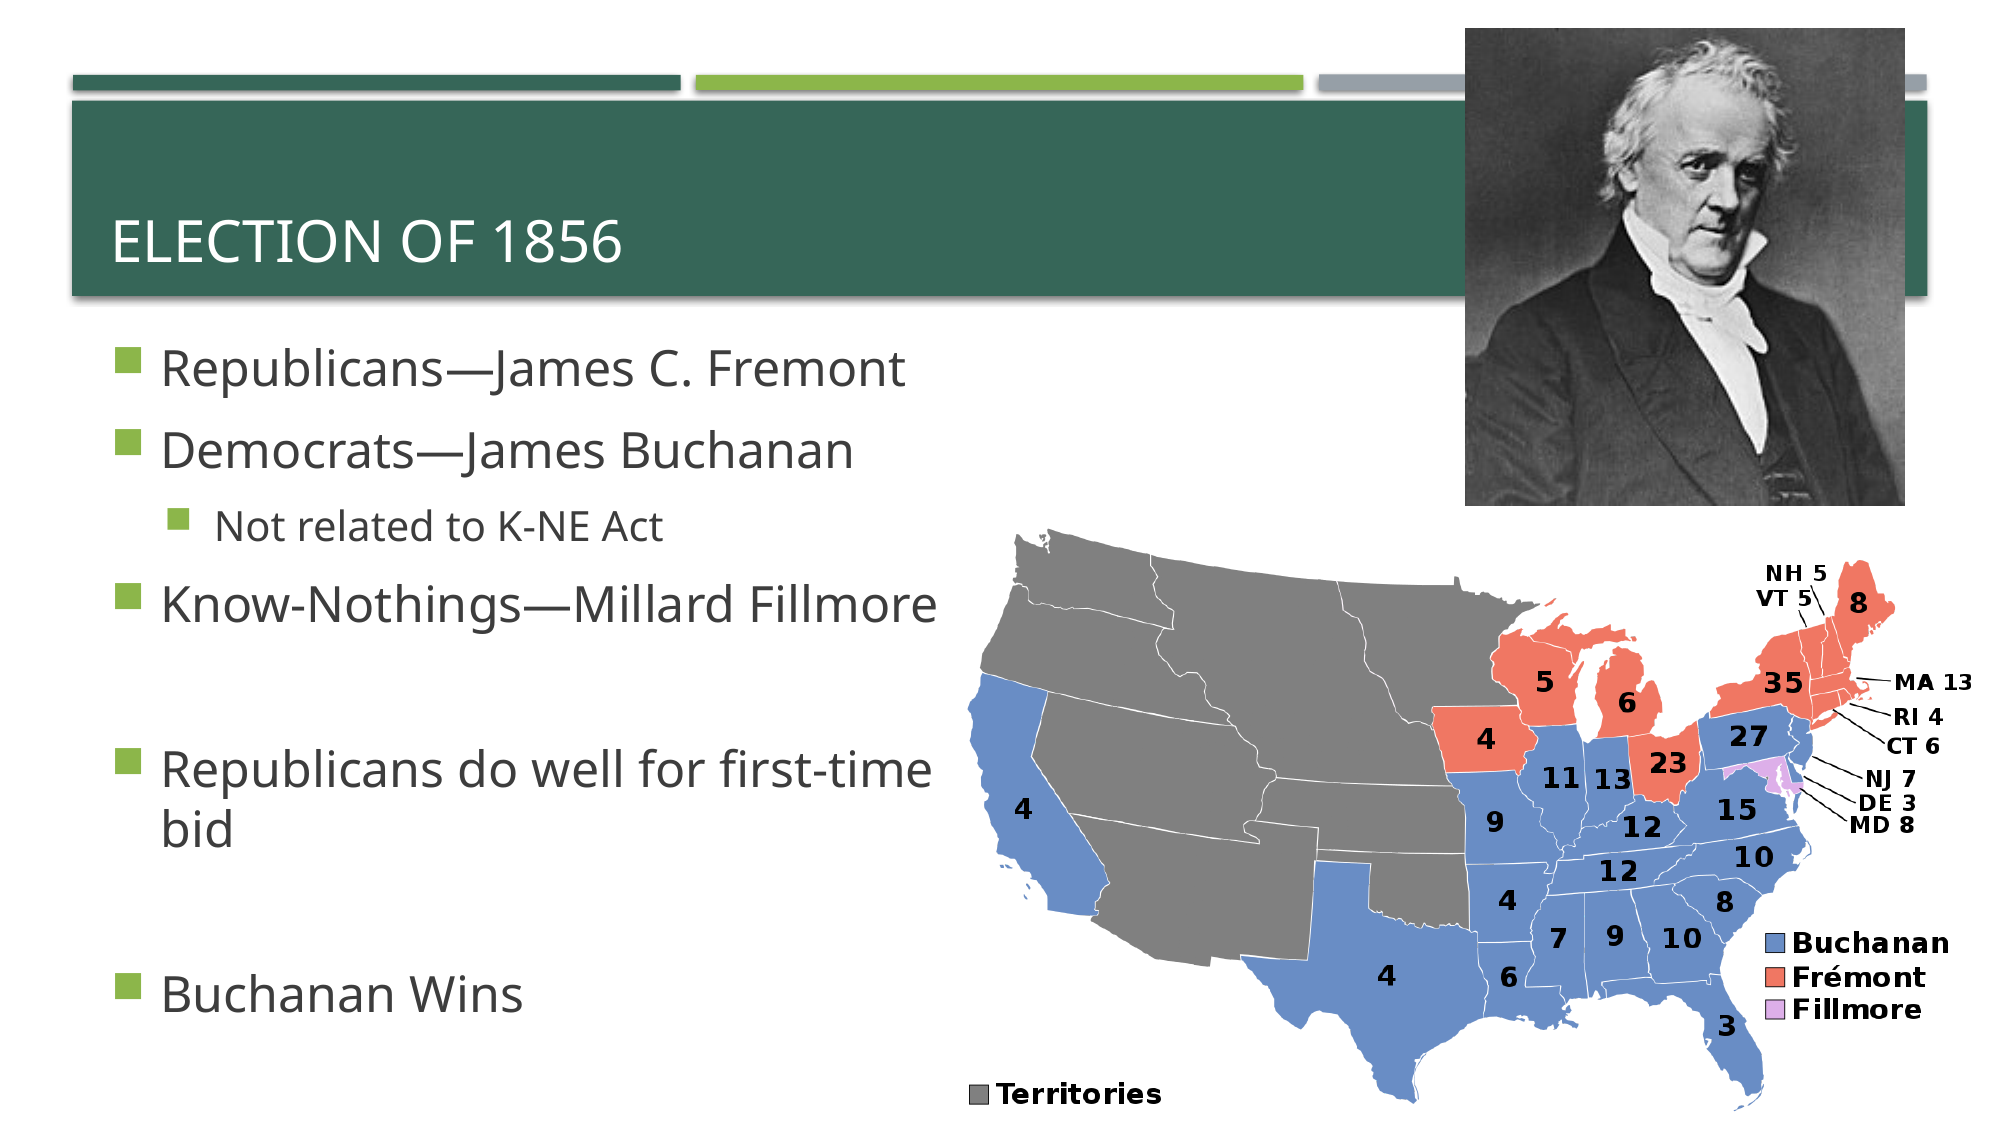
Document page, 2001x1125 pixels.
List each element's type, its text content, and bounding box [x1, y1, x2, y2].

list Republicans—James C. Fremont Democrats—James Buchanan Not related to K-NE Act Know-Nothings—Millard Fillmore Republicans do well for first-time bid Buchanan Wins [95, 281, 954, 1077]
title Election of 1856 [95, 115, 1459, 282]
picture [953, 522, 1990, 1125]
picture [1465, 28, 1906, 507]
